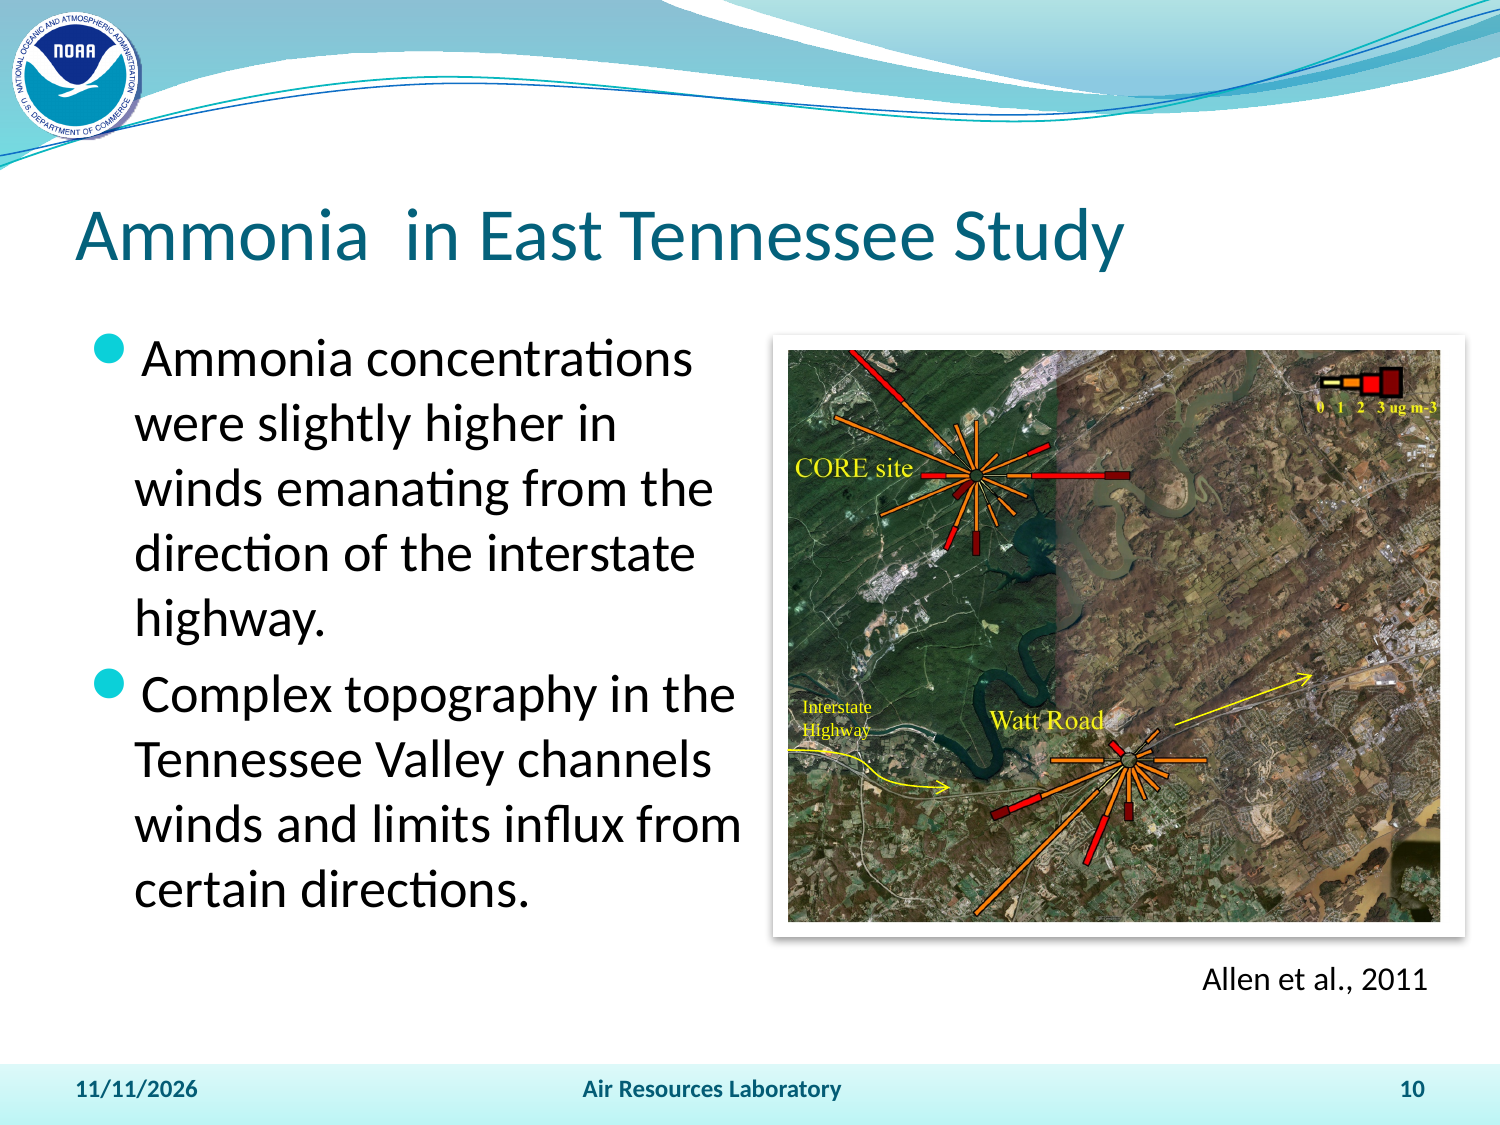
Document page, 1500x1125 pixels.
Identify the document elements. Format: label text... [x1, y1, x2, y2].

text_box Allen et al. 2010 (in review) [1012, 946, 1463, 998]
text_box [1174, 674, 1313, 726]
title Ammonia in East Tennessee Study [75, 115, 1425, 275]
text_box Allen et al., 2011 [1187, 949, 1450, 1005]
footer Air Resources Laboratory [437, 1042, 988, 1103]
slide_number 10 [1299, 1042, 1425, 1103]
list Ammonia concentrations were slightly higher in winds emanating from the direction of the interstate highway. Complex topography in the Tennessee Valley channels winds and limits influx from certain directions. [75, 314, 775, 1043]
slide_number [75, 1042, 425, 1103]
picture [12, 12, 138, 138]
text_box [787, 749, 951, 788]
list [787, 349, 1451, 923]
